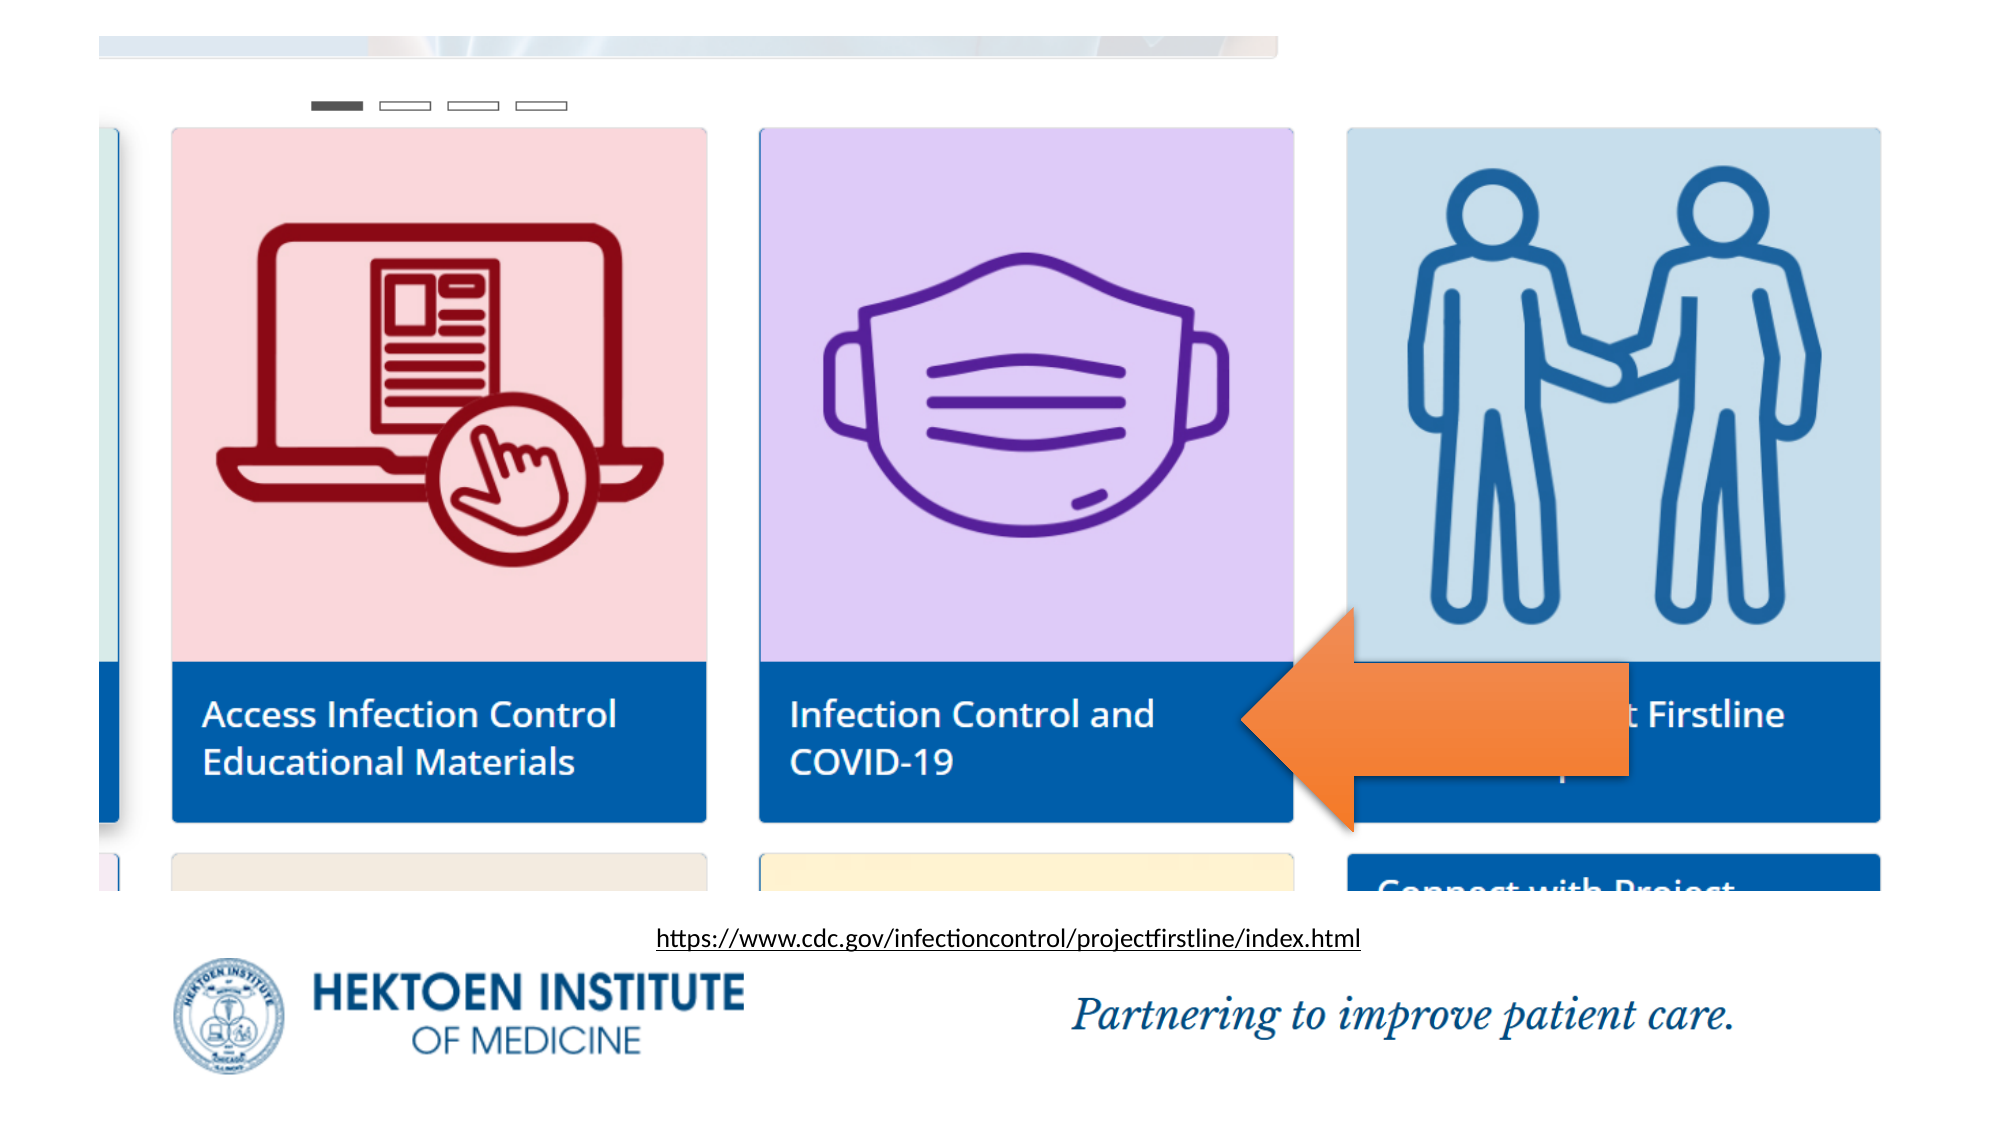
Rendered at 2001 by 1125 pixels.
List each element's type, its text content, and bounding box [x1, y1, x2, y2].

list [99, 36, 1928, 891]
list https://www.cdc.gov/infectioncontrol/projectfirstline/index.html [641, 917, 1529, 979]
picture [137, 914, 1752, 1107]
